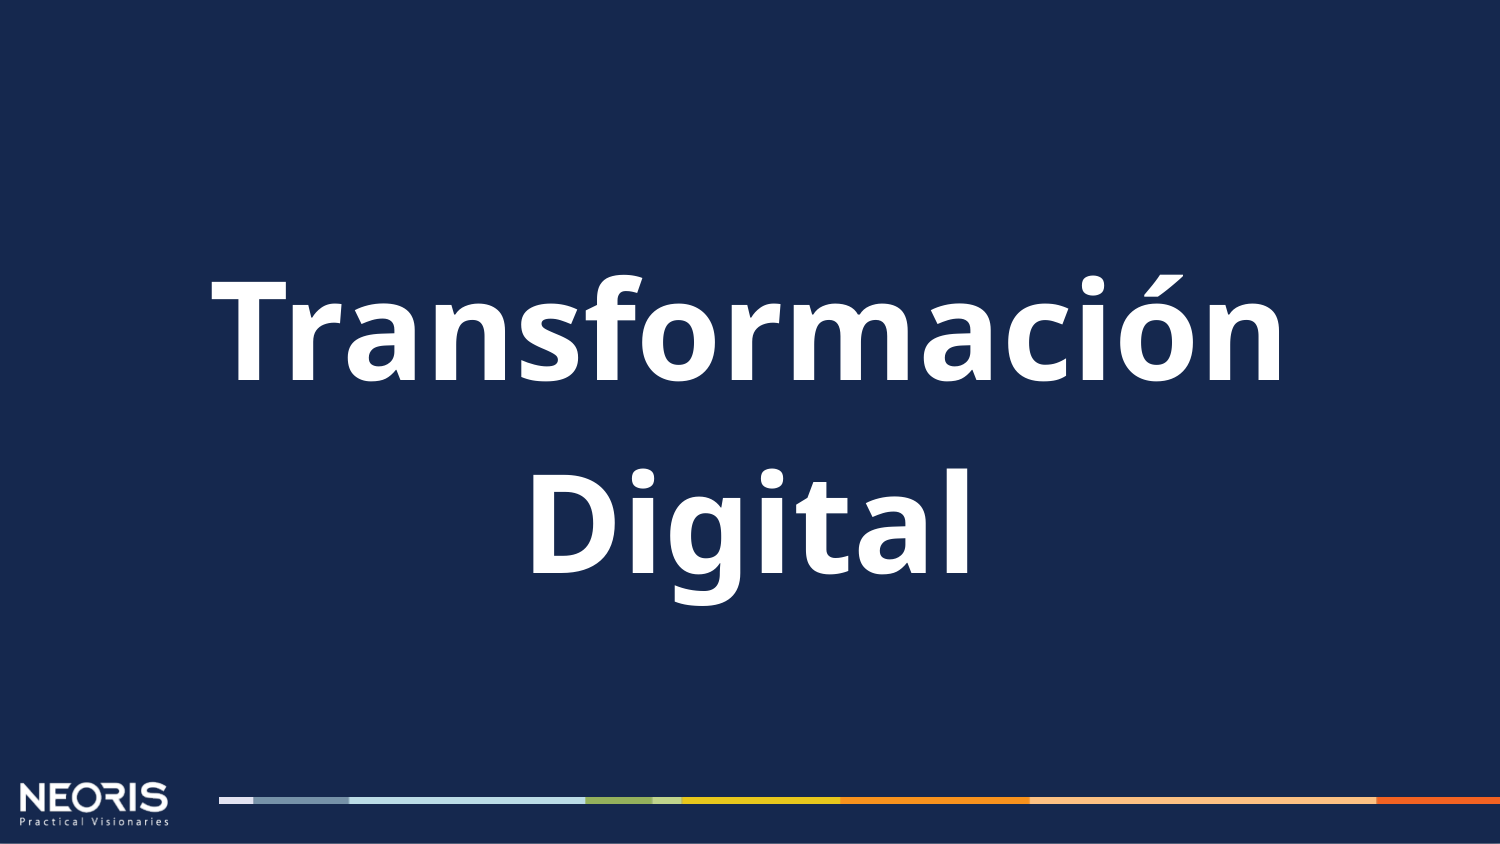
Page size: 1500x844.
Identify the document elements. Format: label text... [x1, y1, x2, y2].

list Transformación Digital [0, 0, 1500, 844]
